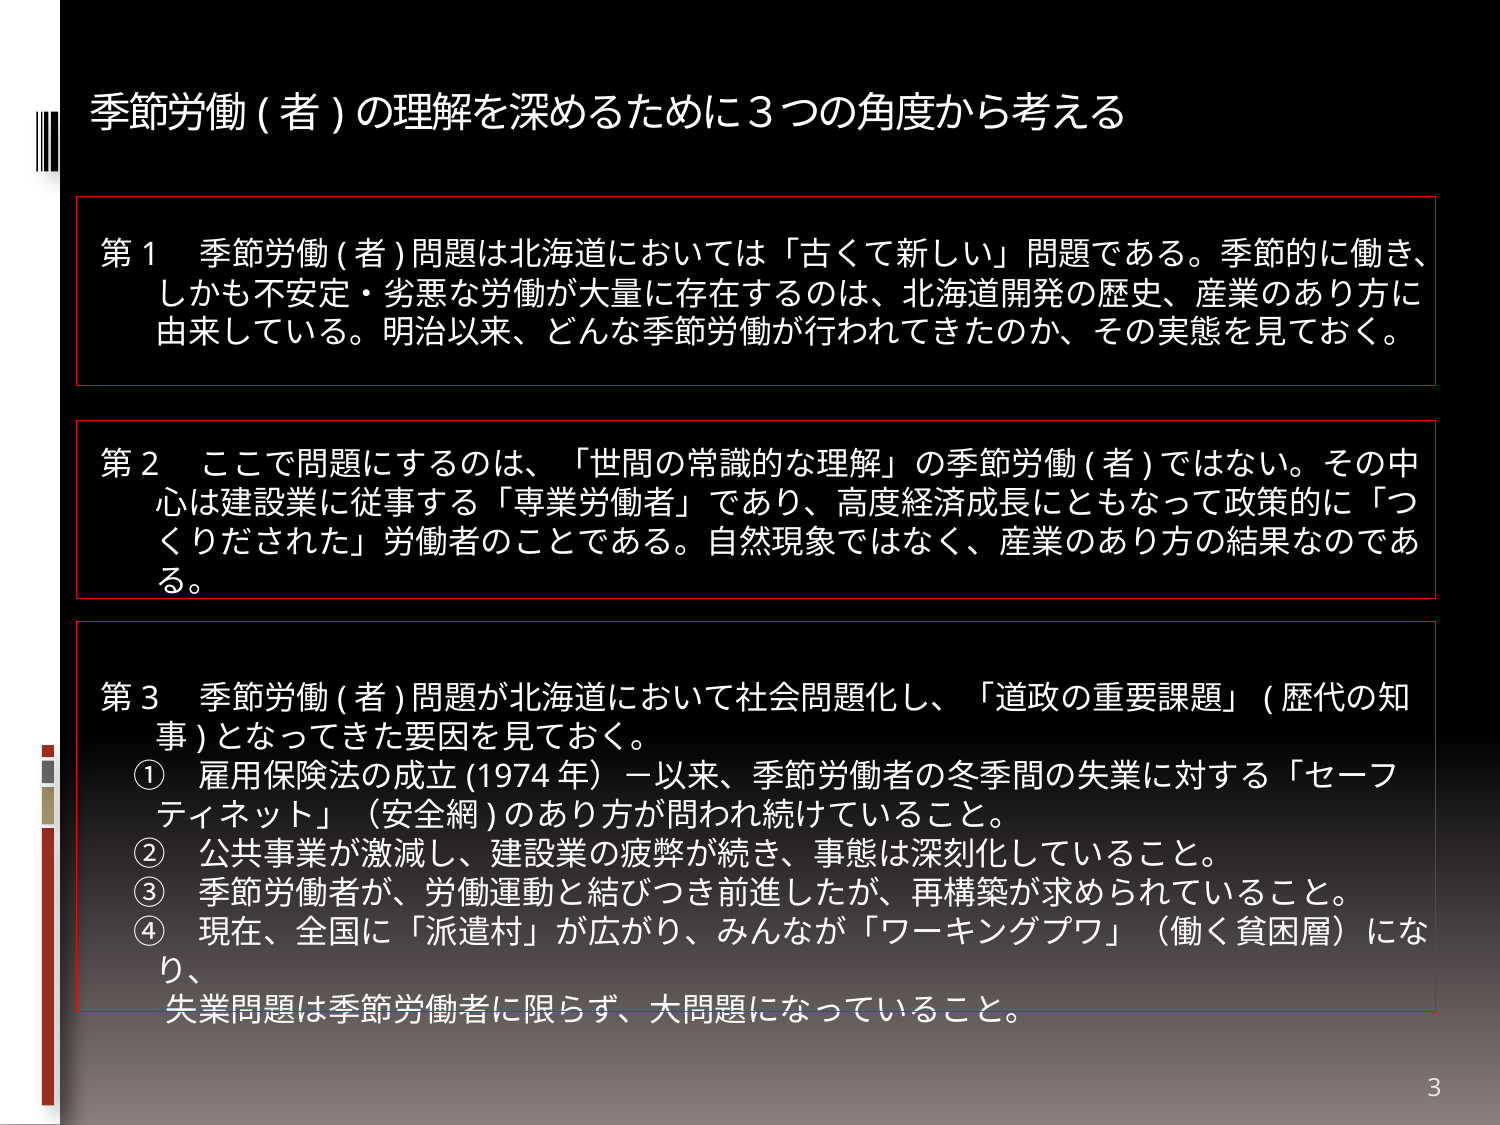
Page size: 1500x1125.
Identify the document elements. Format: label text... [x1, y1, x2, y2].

text_box [75, 419, 1437, 600]
text_box [75, 194, 1437, 387]
list 第1 季節労働(者)問題は北海道においては「古くて新しい」問題である。季節的に働き、しかも不安定・劣悪な労働が大量に存在するのは、北海道開発の歴史、産業のあり方に由来している。明治以来、どんな季節労働が行われてきたのか、その実態を見ておく。 第2 ここで問題にするのは、「世間の常識的な理解」の季節労働(者)ではない。その中心は建設業に従事する「専業労働者」であり、高度経済成長にともなって政策的に「つくりだされた」労働者のことである。自然現象ではなく、産業のあり方の結果なのである。 第3 季節労働(者)問題が北海道において社会問題化し、「道政の重要課題」(歴代の知事)となってきた要因を見ておく。 ① 雇用保険法の成立(1974年）－以来、季節労働者の冬季間の失業に対する「セーフティネット」（安全網)のあり方が問われ続けていること。 ② 公共事業が激減し、建設業の疲弊が続き、事態は深刻化していること。 ③ 季節労働者が、労働運動と結びつき前進したが、再構築が求められていること。 ④ 現在、全国に「派遣村」が広がり、みんなが「ワーキングプワ」（働く貧困層）になり、 失業問題は季節労働者に限らず、大問題になっていること。 [75, 172, 1447, 1047]
text_box [75, 619, 1437, 1013]
slide_number 3 [1412, 1052, 1488, 1113]
title 季節労働(者)の理解を深めるために３つの角度から考える [75, 78, 1300, 172]
